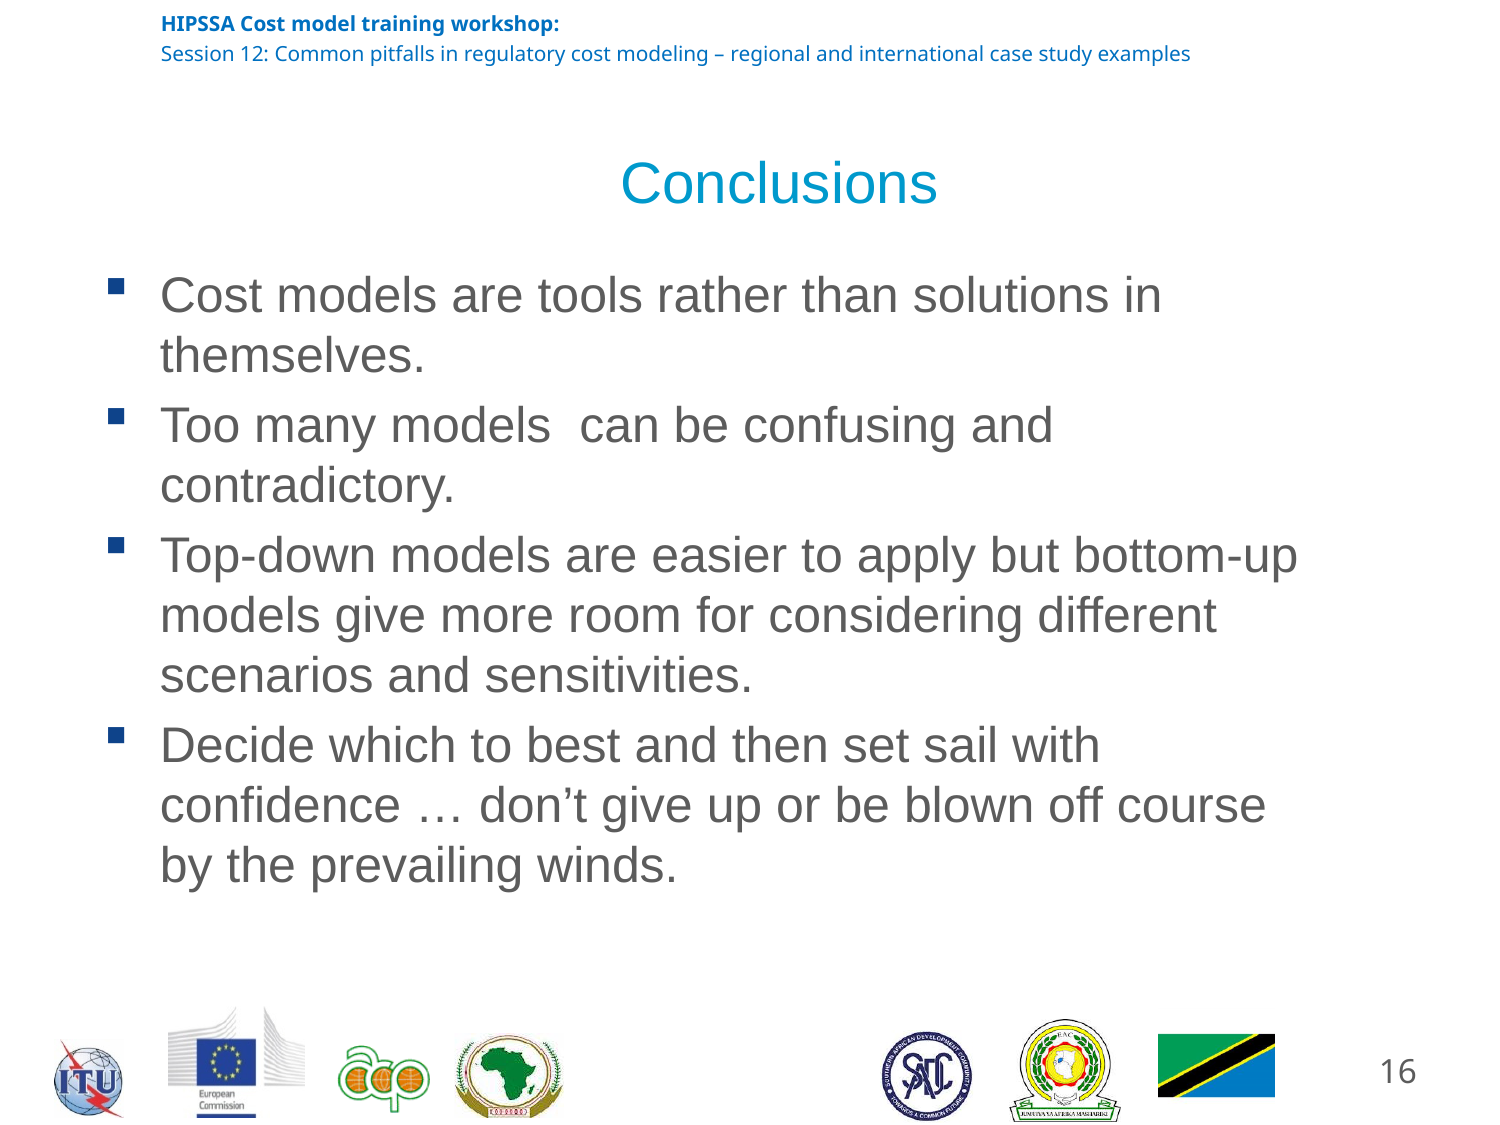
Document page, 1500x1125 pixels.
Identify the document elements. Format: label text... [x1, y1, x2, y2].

title Conclusions [123, 137, 1436, 223]
picture [880, 1030, 975, 1123]
picture [54, 1039, 124, 1118]
slide_number 16 [1364, 1047, 1456, 1083]
picture [1158, 1008, 1275, 1125]
picture [336, 1045, 431, 1114]
list Cost models are tools rather than solutions in themselves. Too many models can be confusing and contradictory. Top-down models are easier to apply but bottom-up models give more room for considering different scenarios and sensitivities. Decide which to best and then set sail with confidence … don’t give up or be blown off course by the prevailing winds. [88, 255, 1317, 836]
picture [168, 1006, 305, 1118]
picture [1009, 1019, 1121, 1122]
